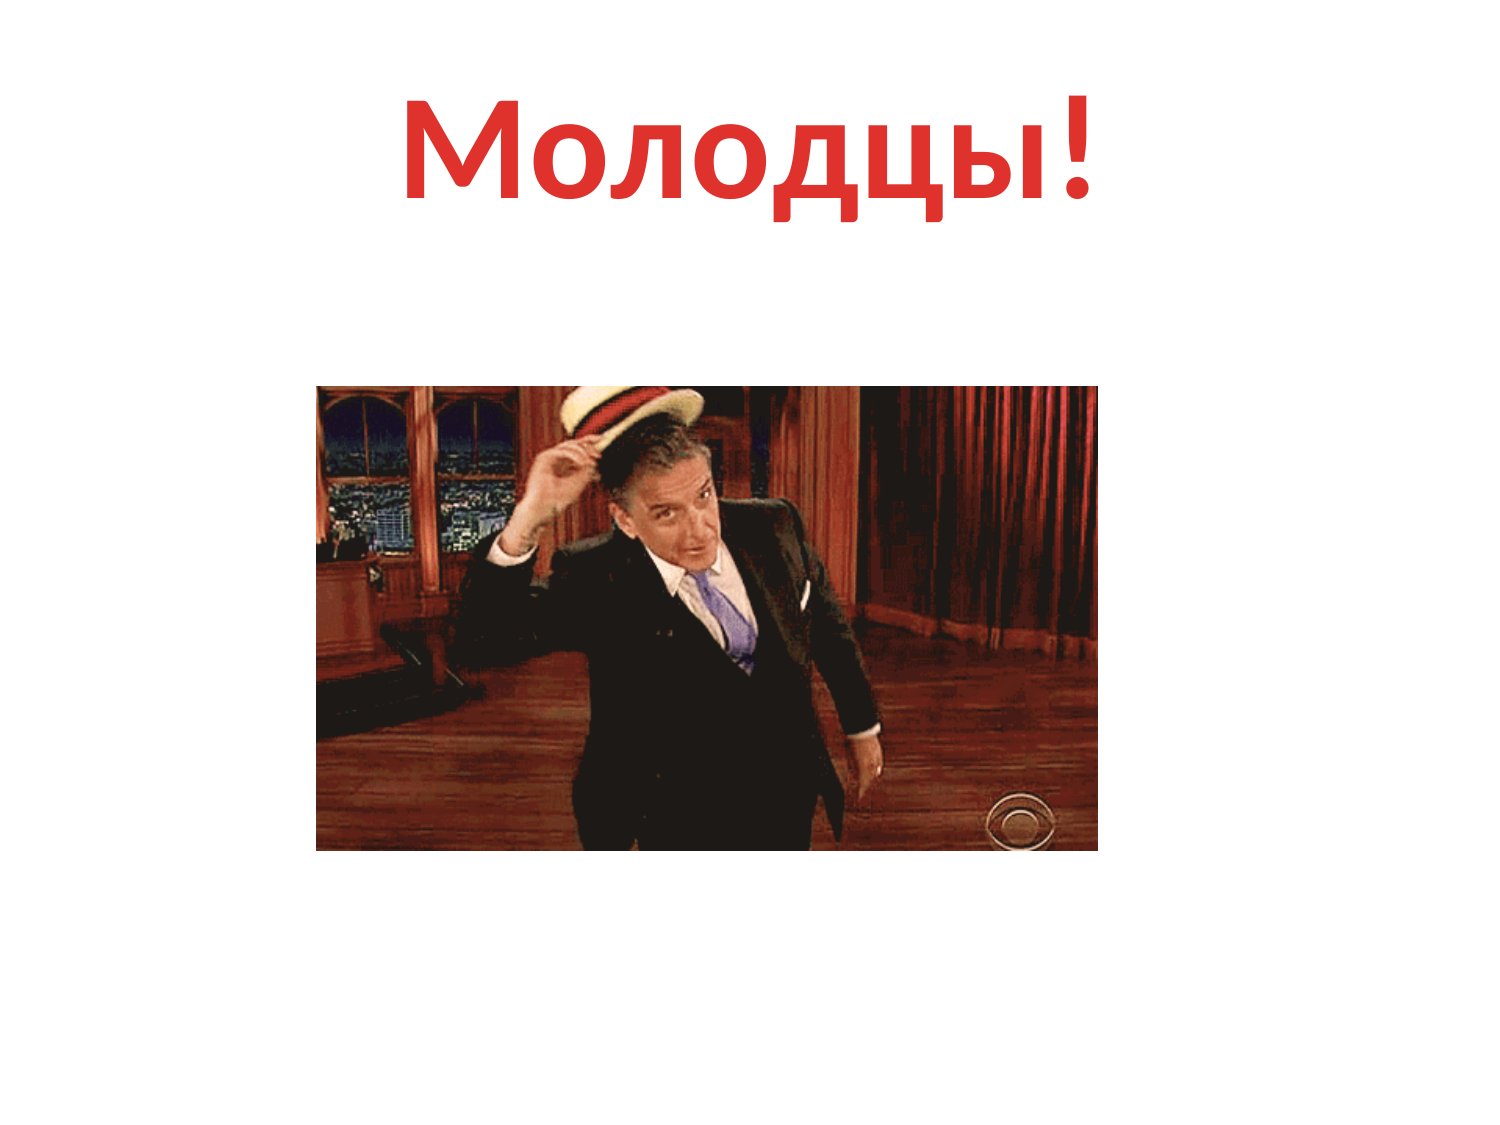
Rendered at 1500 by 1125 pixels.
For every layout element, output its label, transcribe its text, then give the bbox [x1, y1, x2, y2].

title Молодцы! [75, 45, 1425, 233]
picture [316, 386, 1098, 851]
